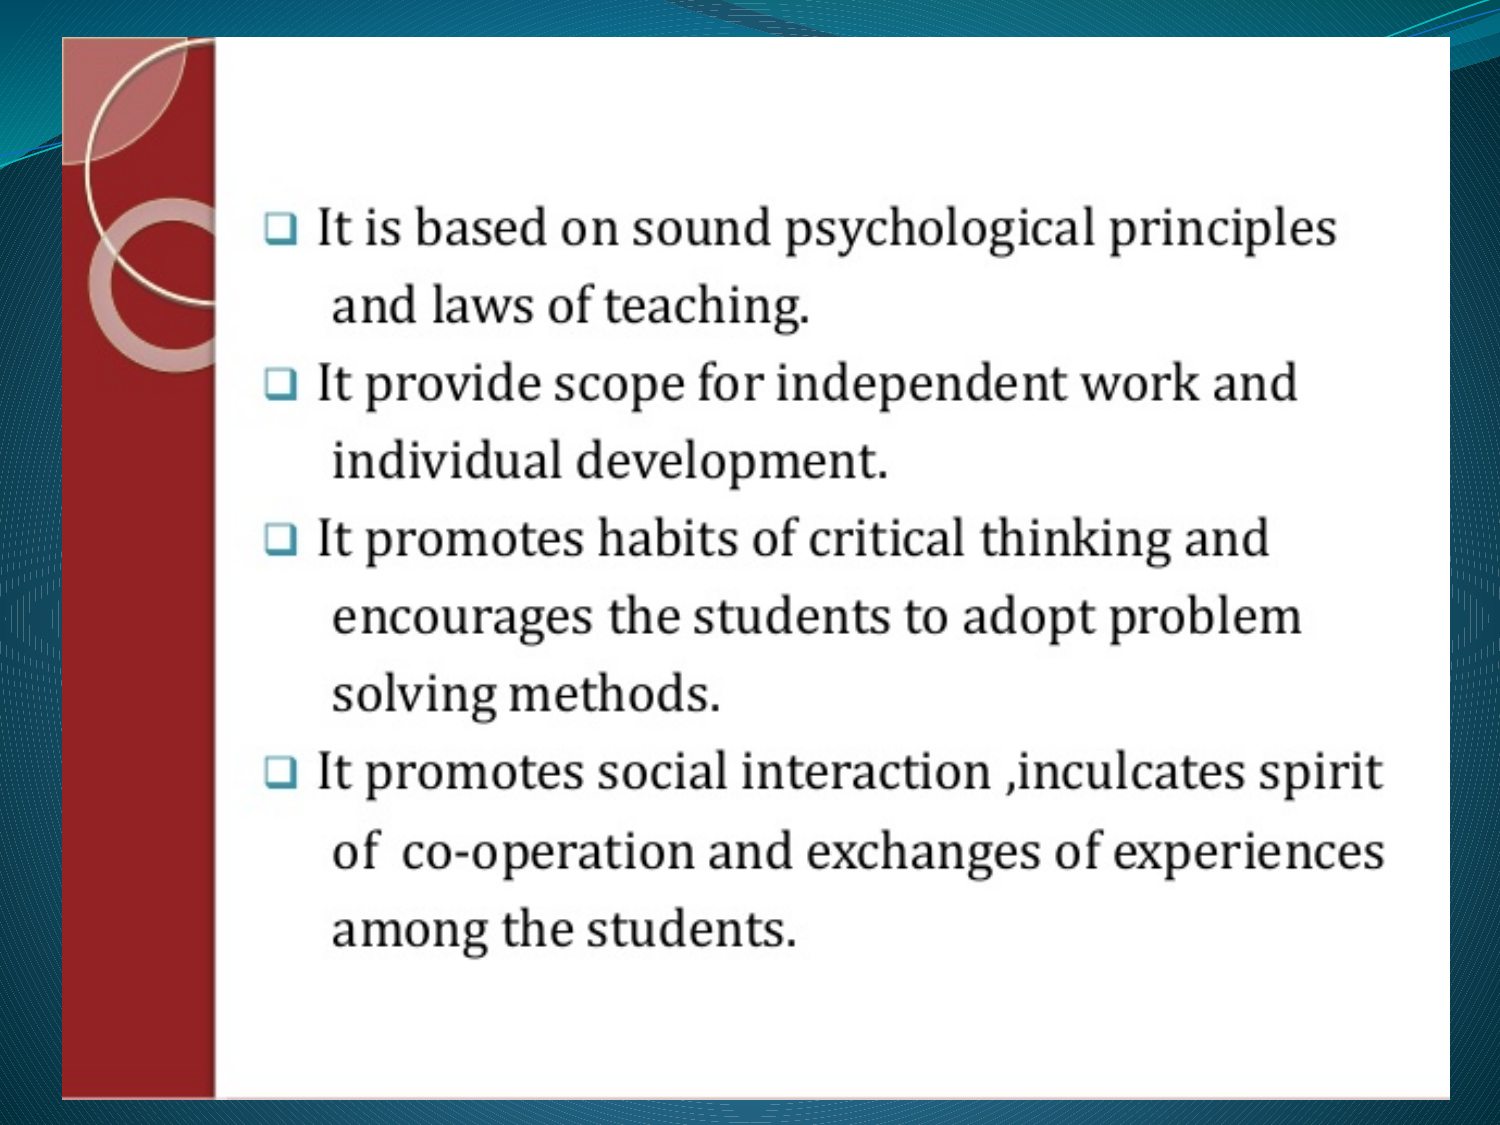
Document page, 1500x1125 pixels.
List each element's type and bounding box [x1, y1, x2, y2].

picture [62, 37, 1451, 1101]
